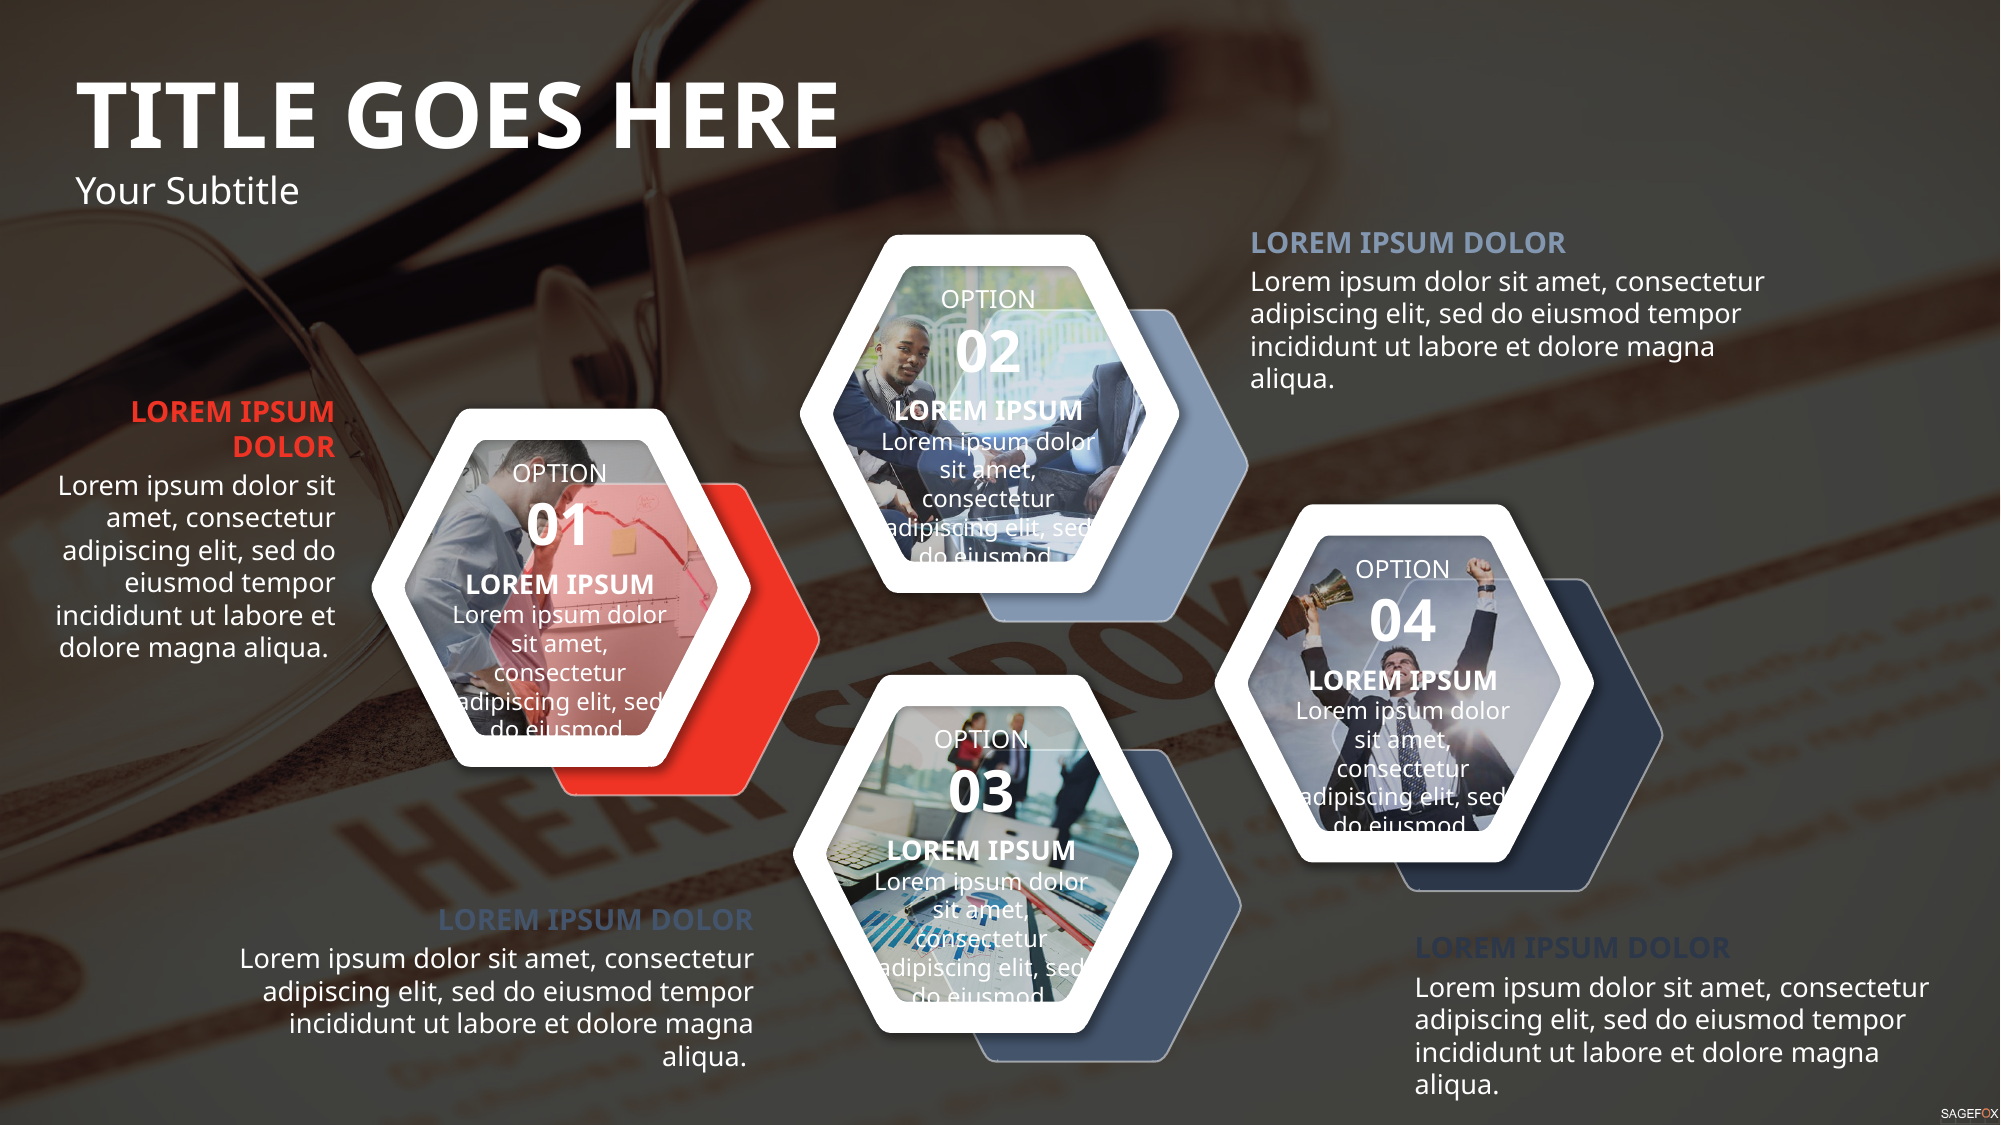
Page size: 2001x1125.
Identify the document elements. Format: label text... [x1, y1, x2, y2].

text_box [1214, 504, 1594, 863]
text_box [557, 498, 821, 797]
text_box [985, 326, 1249, 623]
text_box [371, 408, 751, 767]
text_box LOREM IPSUM DOLOR Lorem ipsum dolor sit amet, consectetur adipiscing elit, sed do eiusmod tempor incididunt ut labore et dolore magna aliqua. [1399, 922, 1967, 1108]
text_box [1400, 594, 1664, 893]
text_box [793, 674, 1173, 1033]
text_box [979, 766, 1242, 1063]
text_box LOREM IPSUM DOLOR Lorem ipsum dolor sit amet, consectetur adipiscing elit, sed do eiusmod tempor incididunt ut labore et dolore magna aliqua. [31, 385, 351, 671]
text_box TITLE GOES HERE Your Subtitle [60, 49, 1036, 220]
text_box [799, 234, 1180, 593]
text_box LOREM IPSUM DOLOR Lorem ipsum dolor sit amet, consectetur adipiscing elit, sed do eiusmod tempor incididunt ut labore et dolore magna aliqua. [202, 893, 769, 1079]
text_box LOREM IPSUM DOLOR Lorem ipsum dolor sit amet, consectetur adipiscing elit, sed do eiusmod tempor incididunt ut labore et dolore magna aliqua. [1235, 216, 1803, 402]
picture [0, 0, 2001, 1125]
